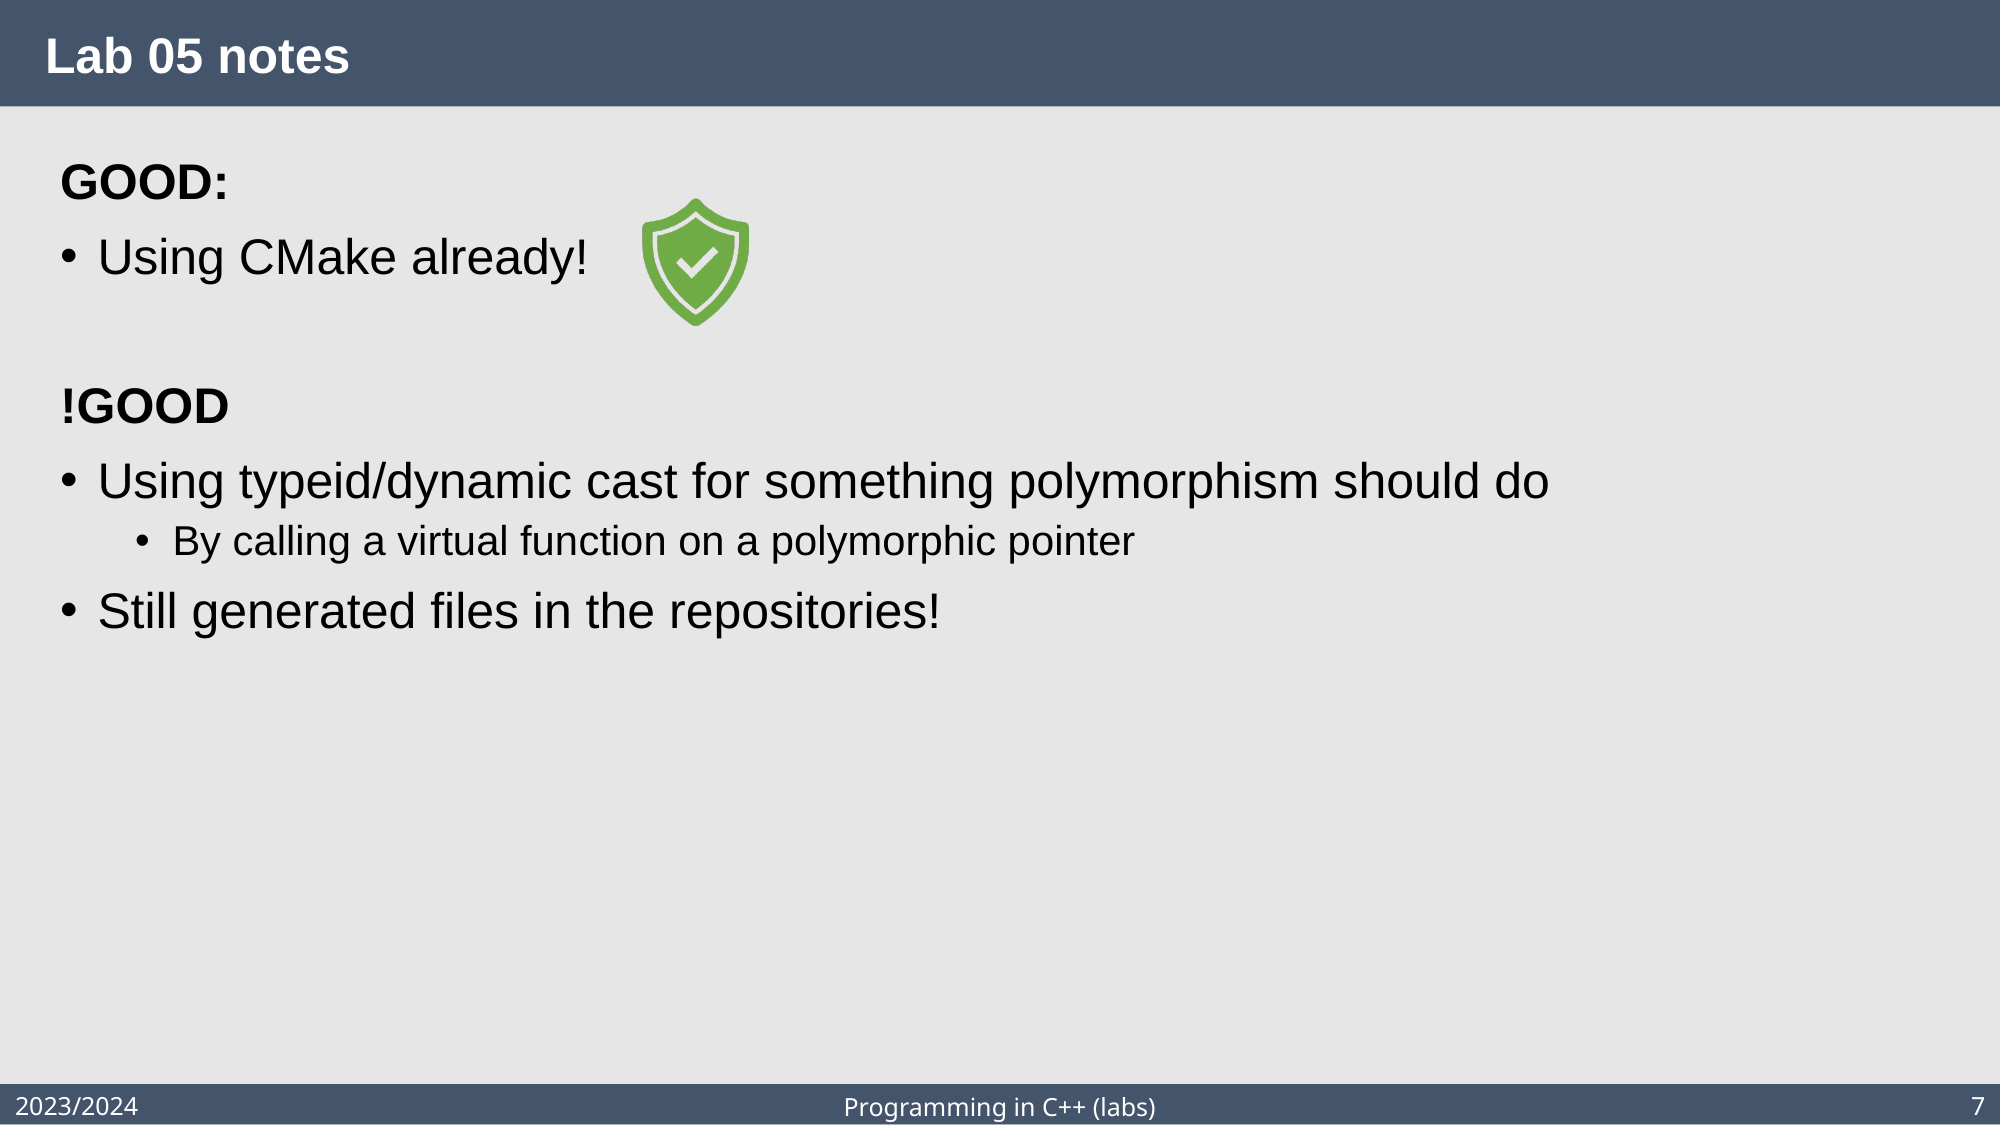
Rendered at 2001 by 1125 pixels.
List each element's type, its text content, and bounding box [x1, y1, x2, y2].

text_box 2023/2024 [0, 1082, 450, 1124]
title Lab 05 notes [0, 0, 2000, 107]
text_box 7 [1550, 1082, 2000, 1124]
list GOOD: Using CMake already! !GOOD Using typeid/dynamic cast for something polymorphism should do By calling a virtual function on a polymorphic pointer Still generated files in the repositories! [45, 148, 1940, 1041]
text_box Programming in C++ (labs) [662, 1084, 1338, 1125]
picture [619, 186, 771, 337]
